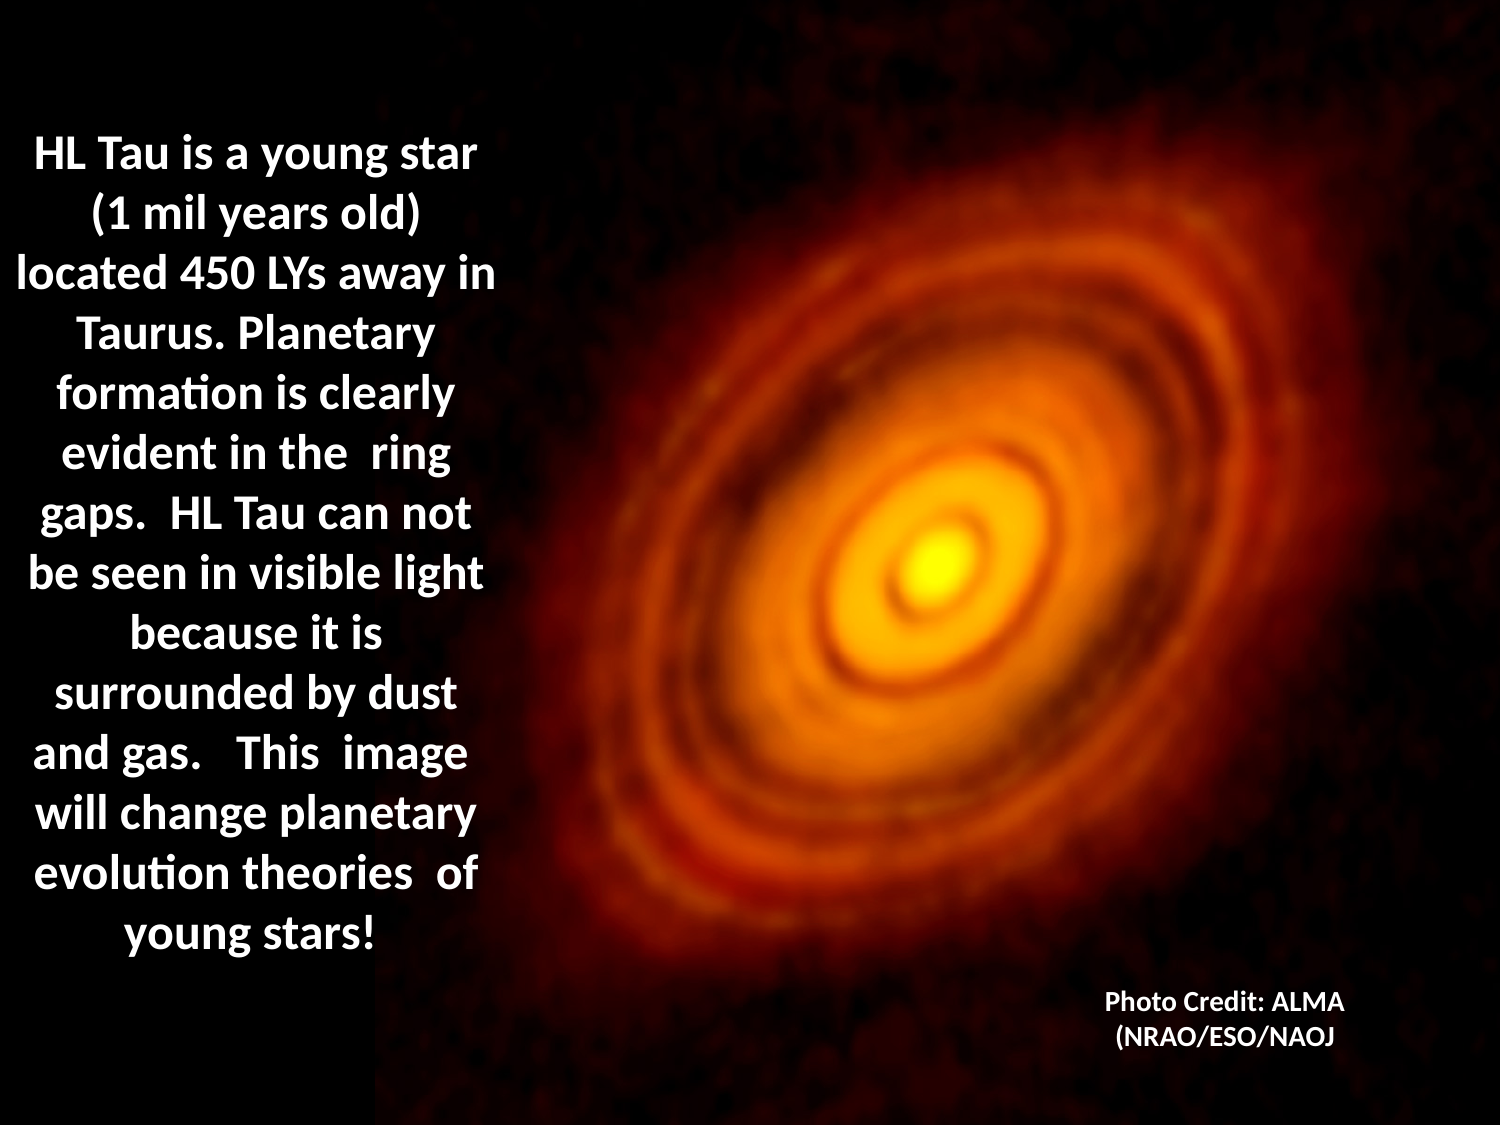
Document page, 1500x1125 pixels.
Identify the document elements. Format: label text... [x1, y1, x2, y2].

text_box HL Tau is a young star (1 mil years old) located 450 LYs away in Taurus. Planetary formation is clearly evident in the ring gaps. HL Tau can not be seen in visible light because it is surrounded by dust and gas. This image will change planetary evolution theories of young stars! [0, 112, 369, 968]
picture [374, 0, 1500, 1125]
